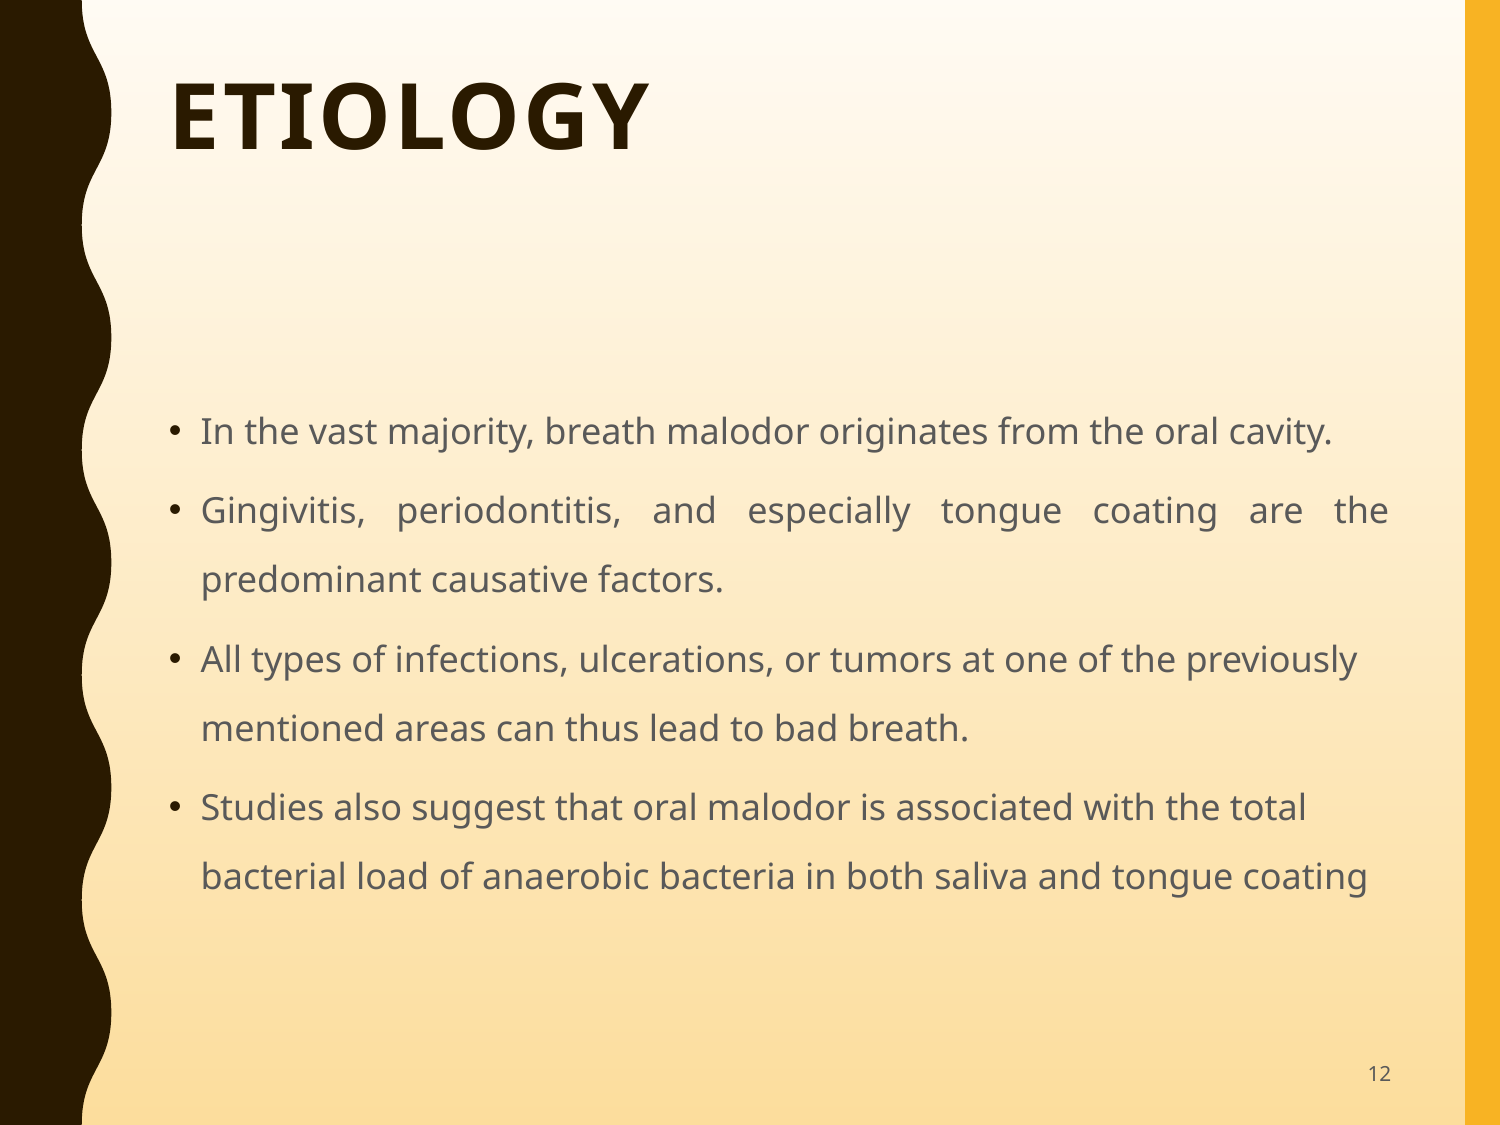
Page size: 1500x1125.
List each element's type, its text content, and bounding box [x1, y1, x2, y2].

slide_number 12 [1059, 1045, 1407, 1103]
list In the vast majority, breath malodor originates from the oral cavity. Gingivitis, periodontitis, and especially tongue coating are the predominant causative factors. All types of infections, ulcerations, or tumors at one of the previously mentioned areas can thus lead to bad breath. Studies also suggest that oral malodor is associated with the total bacterial load of anaerobic bacteria in both saliva and tongue coating [154, 375, 1407, 965]
title Etiology [154, 62, 1407, 308]
